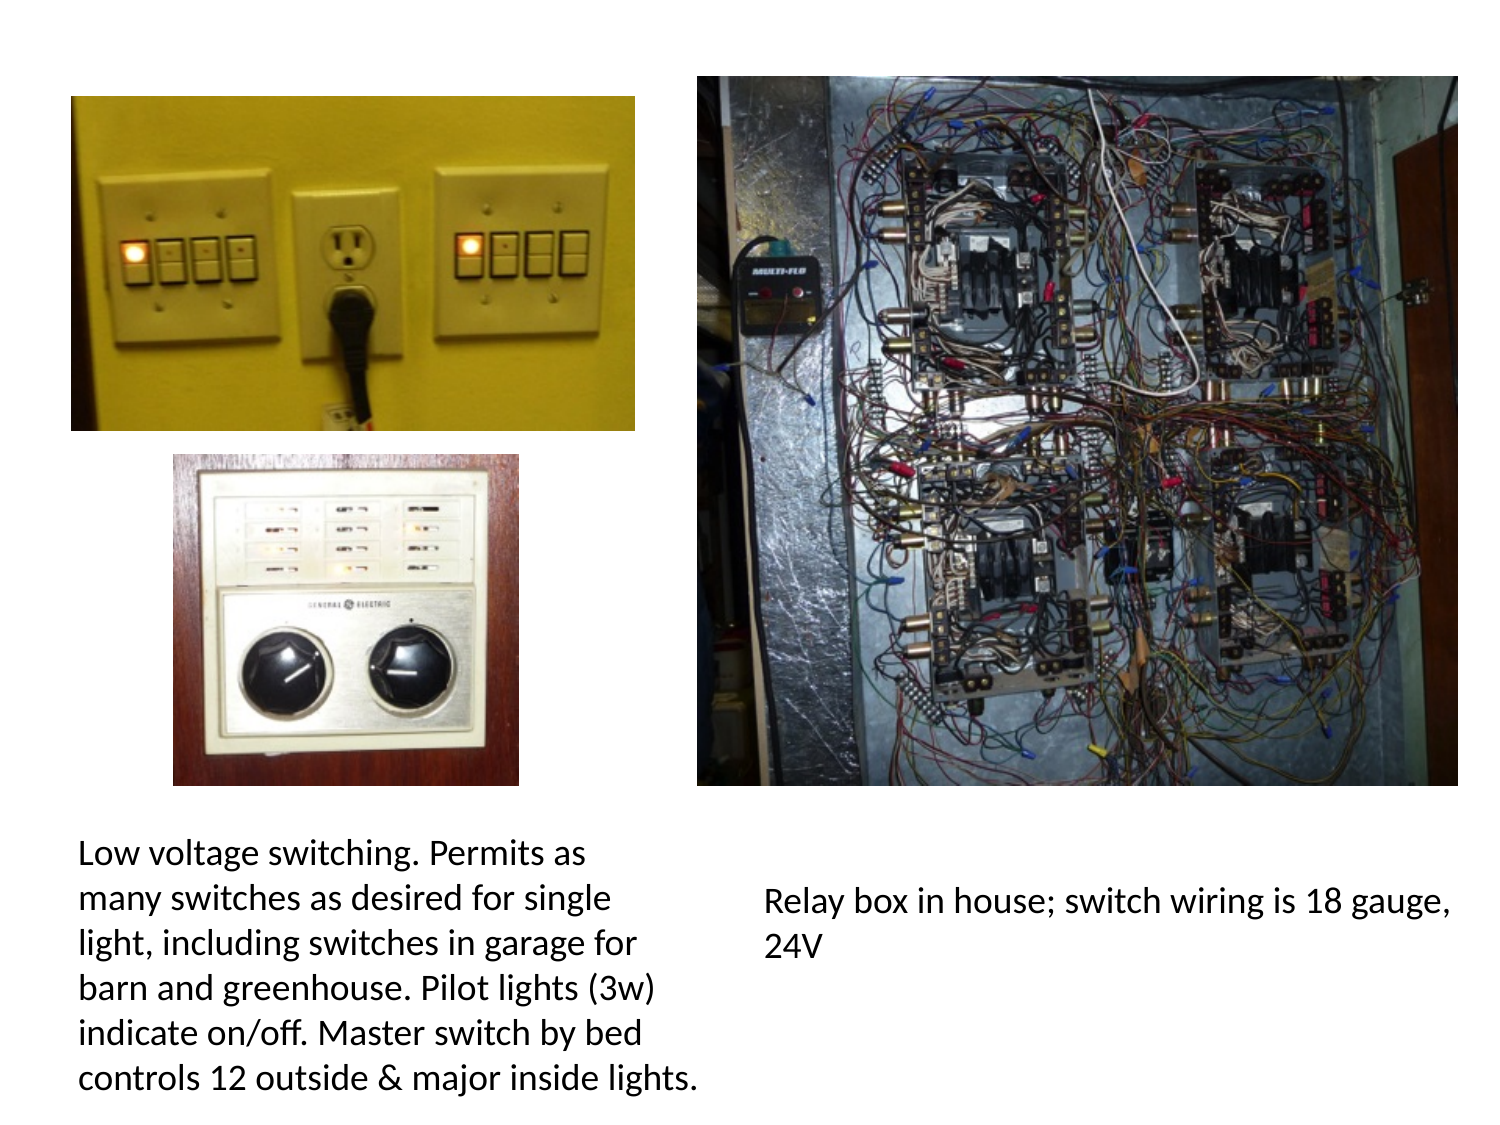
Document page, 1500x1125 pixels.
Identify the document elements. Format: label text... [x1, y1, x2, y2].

picture [71, 96, 635, 431]
picture [696, 76, 1459, 786]
picture [173, 453, 520, 787]
text_box Relay box in house; switch wiring is 18 gauge, 24V [749, 868, 1467, 1019]
text_box Low voltage switching. Permits as many switches as desired for single light, including switches in garage for barn and greenhouse. Pilot lights (3w) indicate on/off. Master switch by bed controls 12 outside & major inside lights. [63, 820, 715, 1106]
